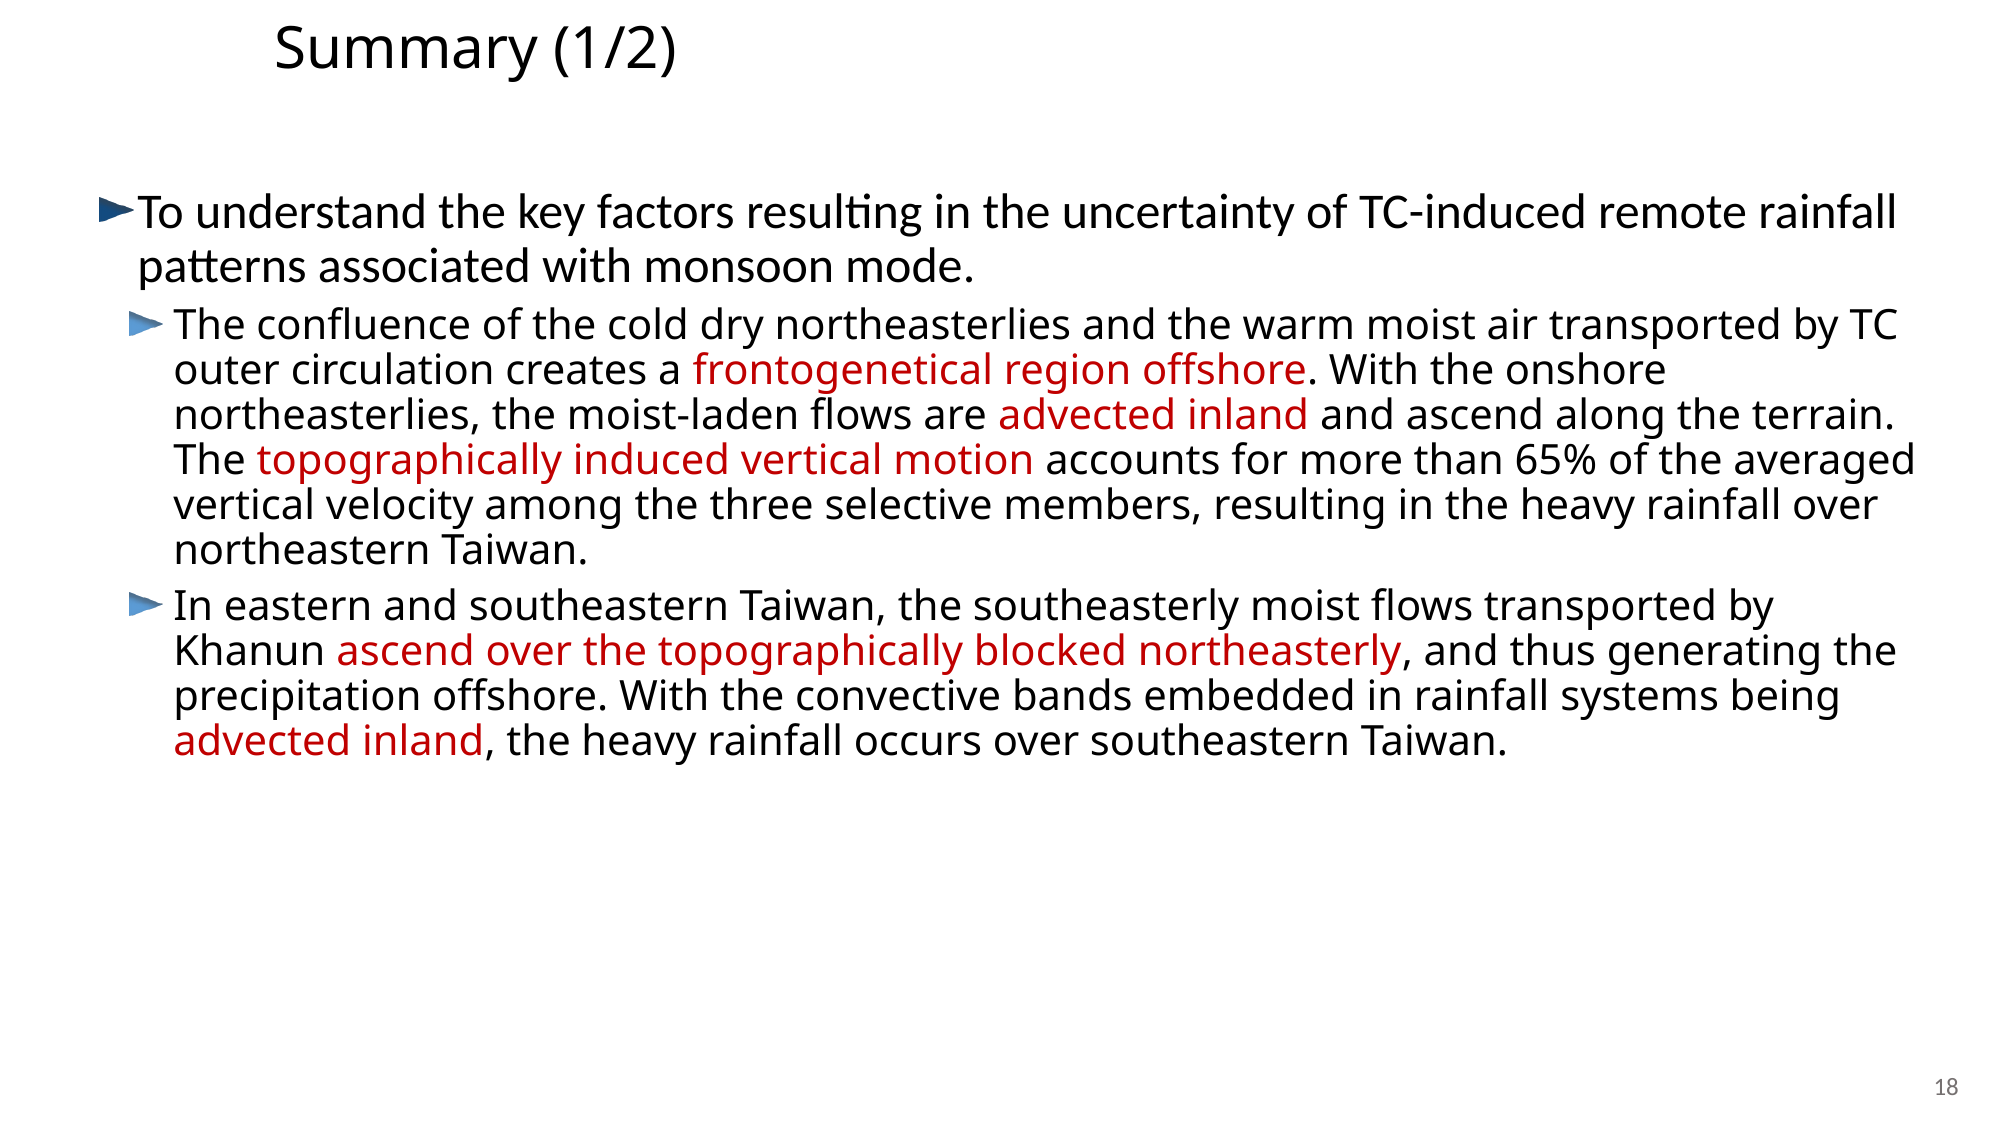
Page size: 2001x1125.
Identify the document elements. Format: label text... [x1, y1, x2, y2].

picture [129, 592, 163, 616]
picture [99, 197, 135, 222]
picture [129, 311, 163, 336]
list To understand the key factors resulting in the uncertainty of TC-induced remote rainfall patterns associated with monsoon mode. The confluence of the cold dry northeasterlies and the warm moist air transported by TC outer circulation creates a frontogenetical region offshore. With the onshore northeasterlies, the moist-laden flows are advected inland and ascend along the terrain. The topographically induced vertical motion accounts for more than 65% of the averaged vertical velocity among the three selective members, resulting in the heavy rainfall over northeastern Taiwan. In eastern and southeastern Taiwan, the southeasterly moist flows transported by Khanun ascend over the topographically blocked northeasterly, and thus generating the precipitation offshore. With the convective bands embedded in rainfall systems being advected inland, the heavy rainfall occurs over southeastern Taiwan. [84, 177, 1950, 1043]
list Summary (1/2) [259, 4, 1793, 95]
